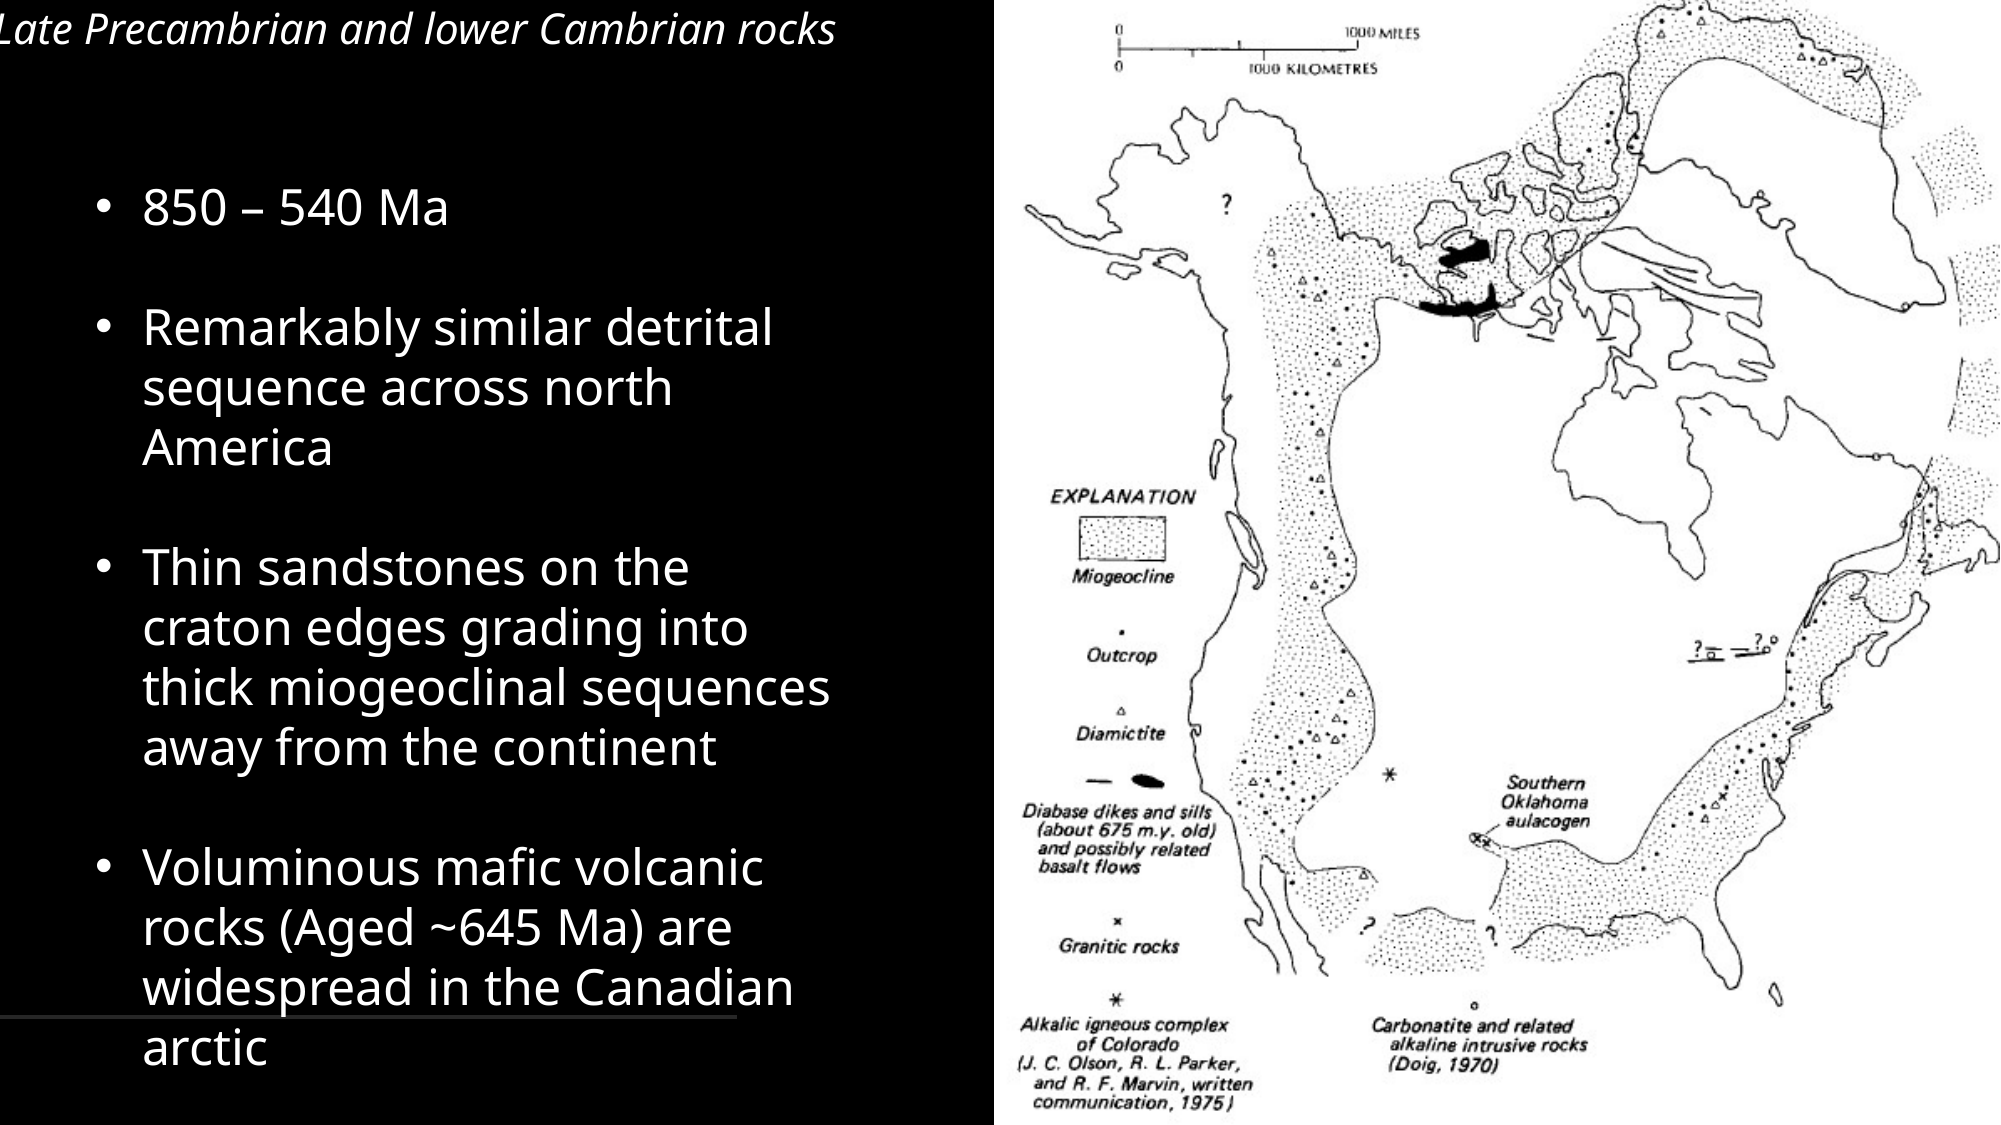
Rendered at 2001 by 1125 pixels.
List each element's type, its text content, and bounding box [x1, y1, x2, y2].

title Late Precambrian and lower Cambrian rocks [0, 0, 853, 108]
text_box 850 – 540 Ma Remarkably similar detrital sequence across north America Thin sandstones on the craton edges grading into thick miogeoclinal sequences away from the continent Voluminous mafic volcanic rocks (Aged ~645 Ma) are widespread in the Canadian arctic [80, 168, 853, 1083]
picture [994, 0, 2000, 1125]
